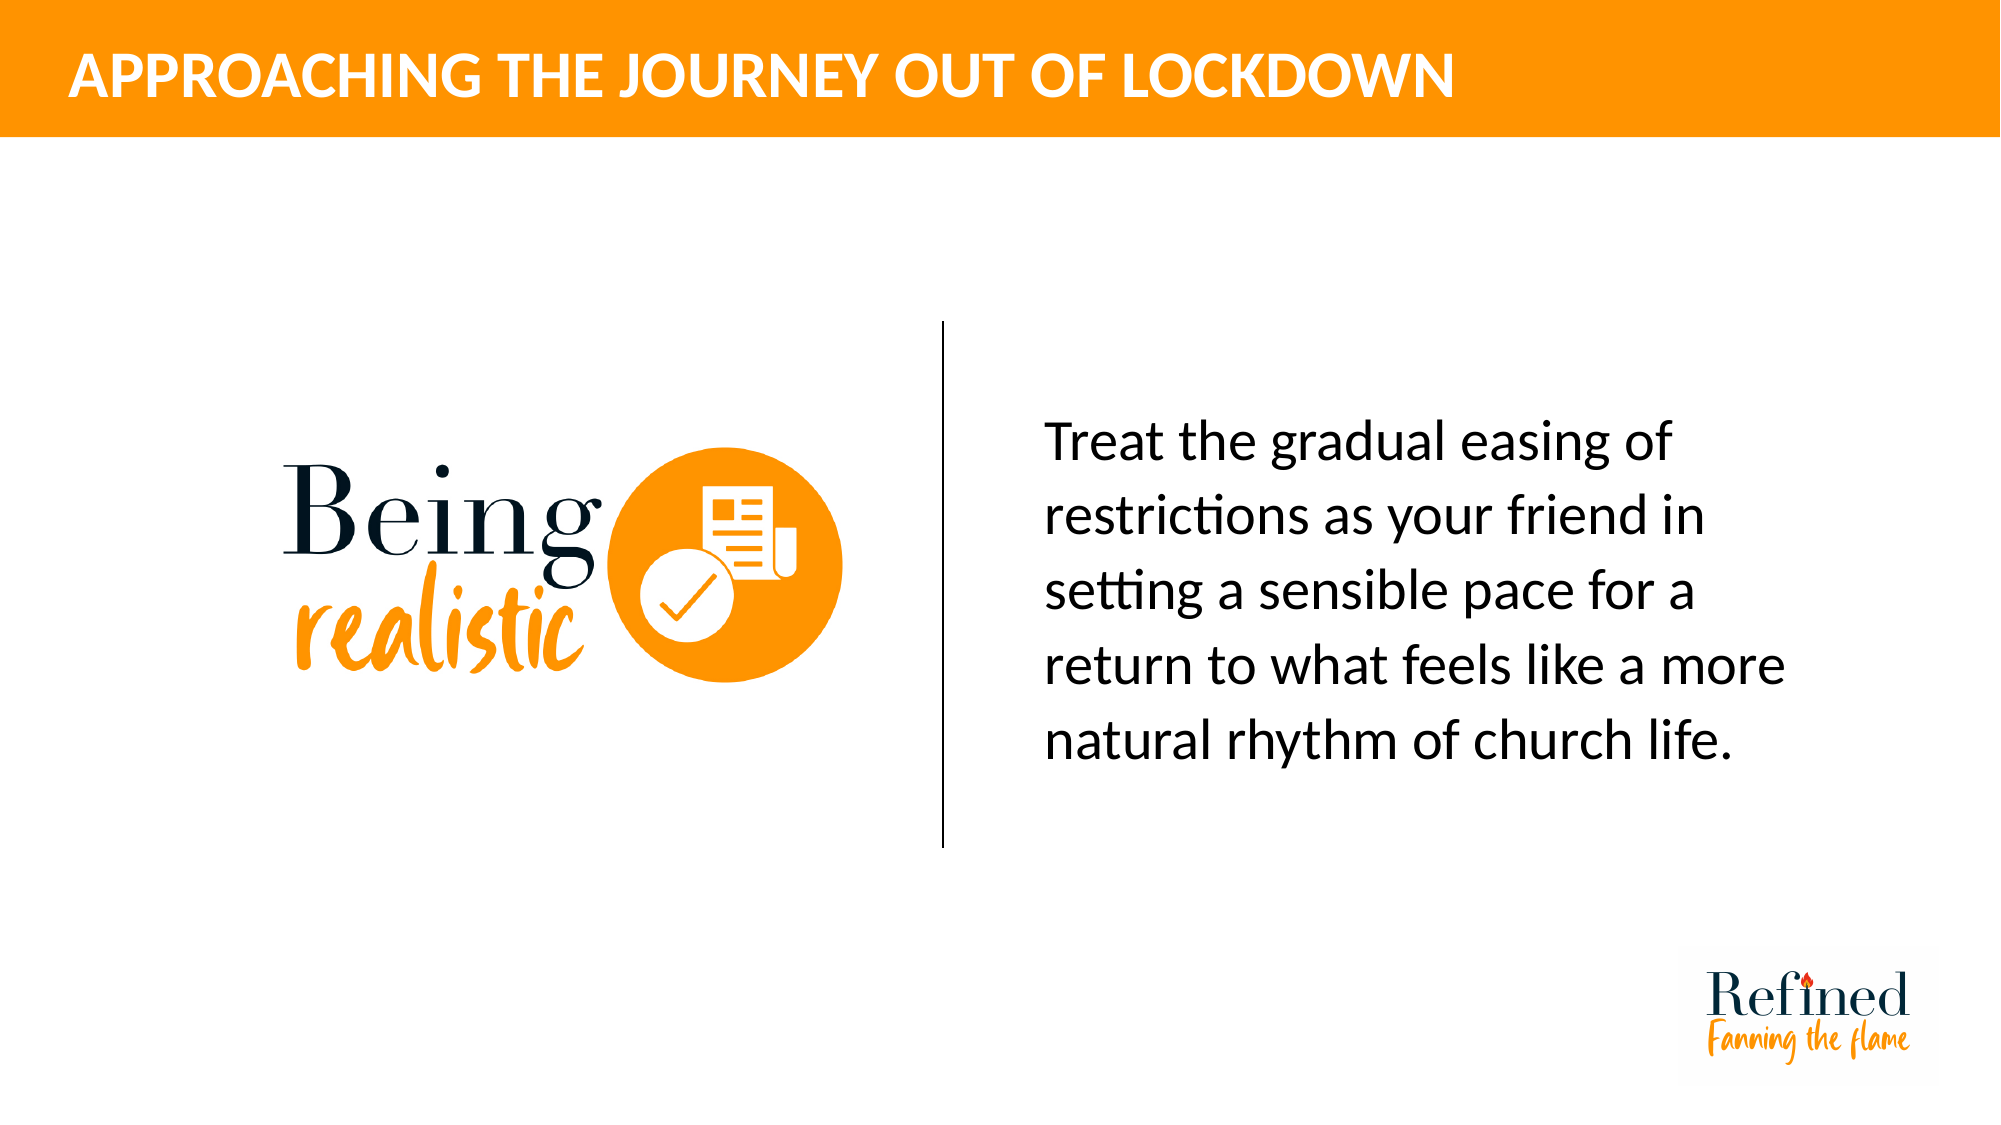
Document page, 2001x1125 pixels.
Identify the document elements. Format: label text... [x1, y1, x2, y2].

picture [1678, 946, 1939, 1086]
text_box APPROACHING THE JOURNEY OUT OF LOCKDOWN [54, 23, 1532, 119]
picture [233, 420, 892, 749]
text_box [0, 0, 2000, 138]
text_box Treat the gradual easing of restrictions as your friend in setting a sensible pace for a return to what feels like a more natural rhythm of church life. [955, 389, 1865, 779]
